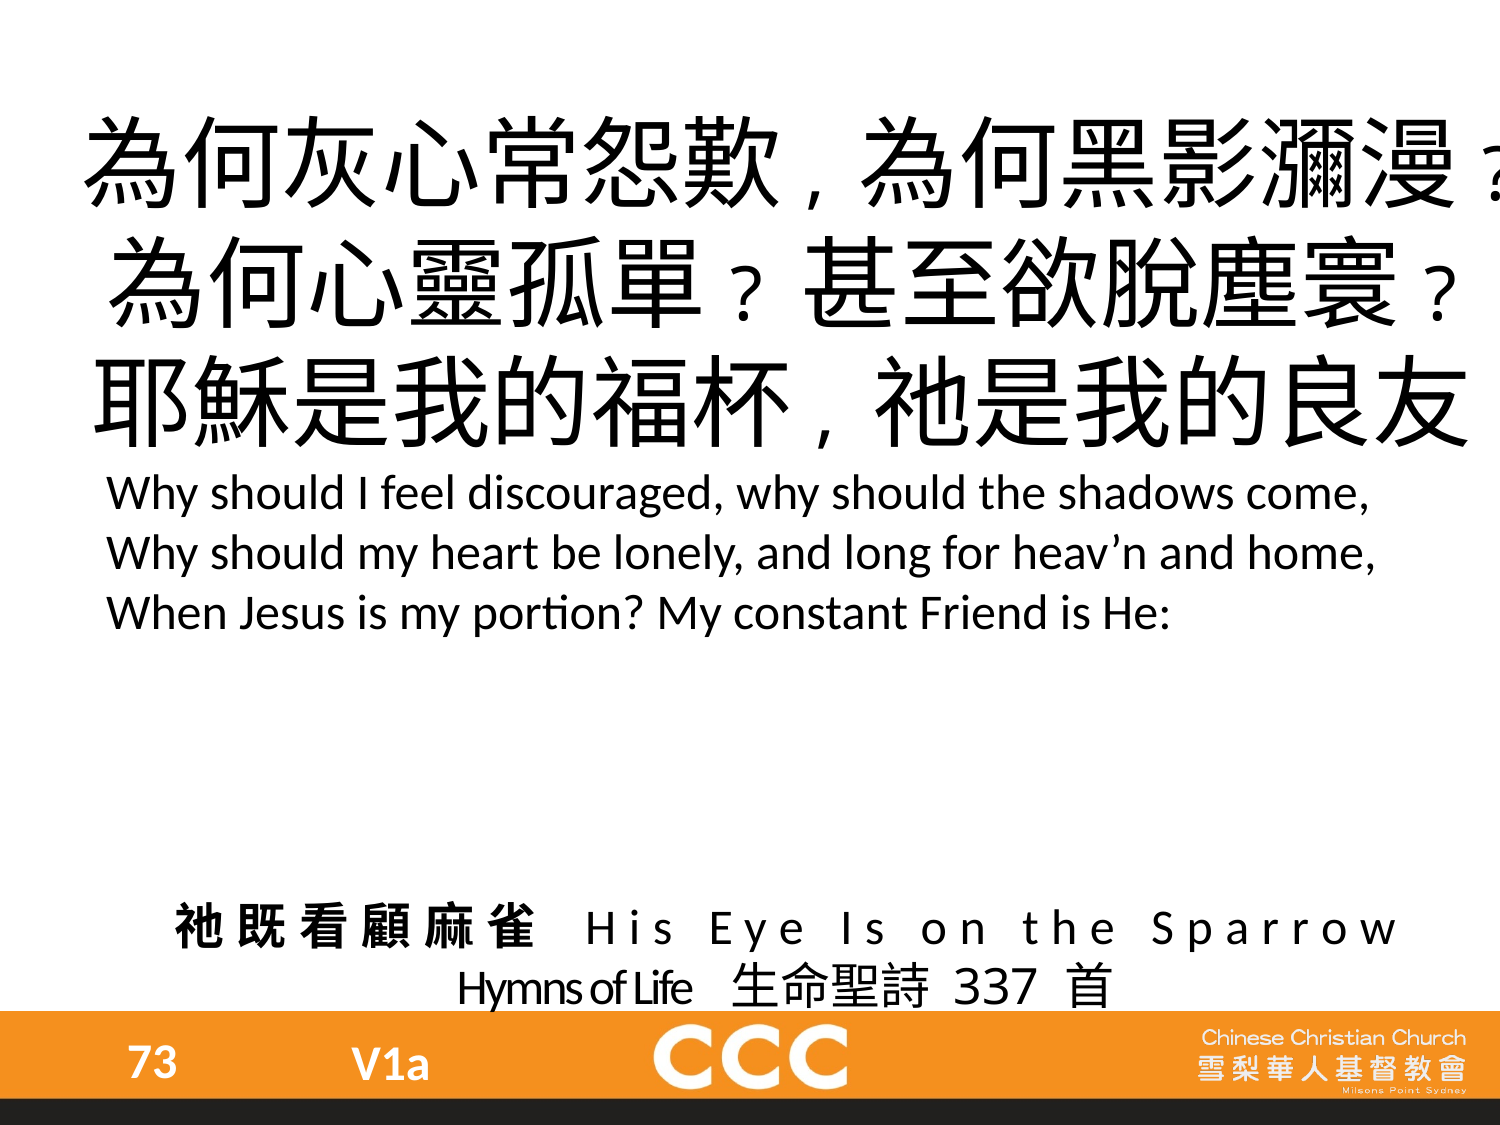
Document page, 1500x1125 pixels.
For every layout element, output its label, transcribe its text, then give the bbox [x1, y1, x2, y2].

text_box V1a [336, 1023, 486, 1099]
slide_number 73 [112, 1022, 215, 1094]
text_box 為何灰心常怨歎, 為何黑影瀰漫? 為何心靈孤單? 甚至欲脫塵寰? 耶穌是我的福杯, 祂是我的良友， Why should I feel discouraged, why should the shadows come, Why should my heart be lonely, and long for heav’n and home, When Jesus is my portion? My constant Friend is He: [2, 92, 1500, 648]
picture [0, 1011, 1500, 1125]
text_box 祂既看顧麻雀 His Eye Is on the Sparrow Hymns of Life 生命聖詩 337 首 [112, 886, 1459, 1022]
